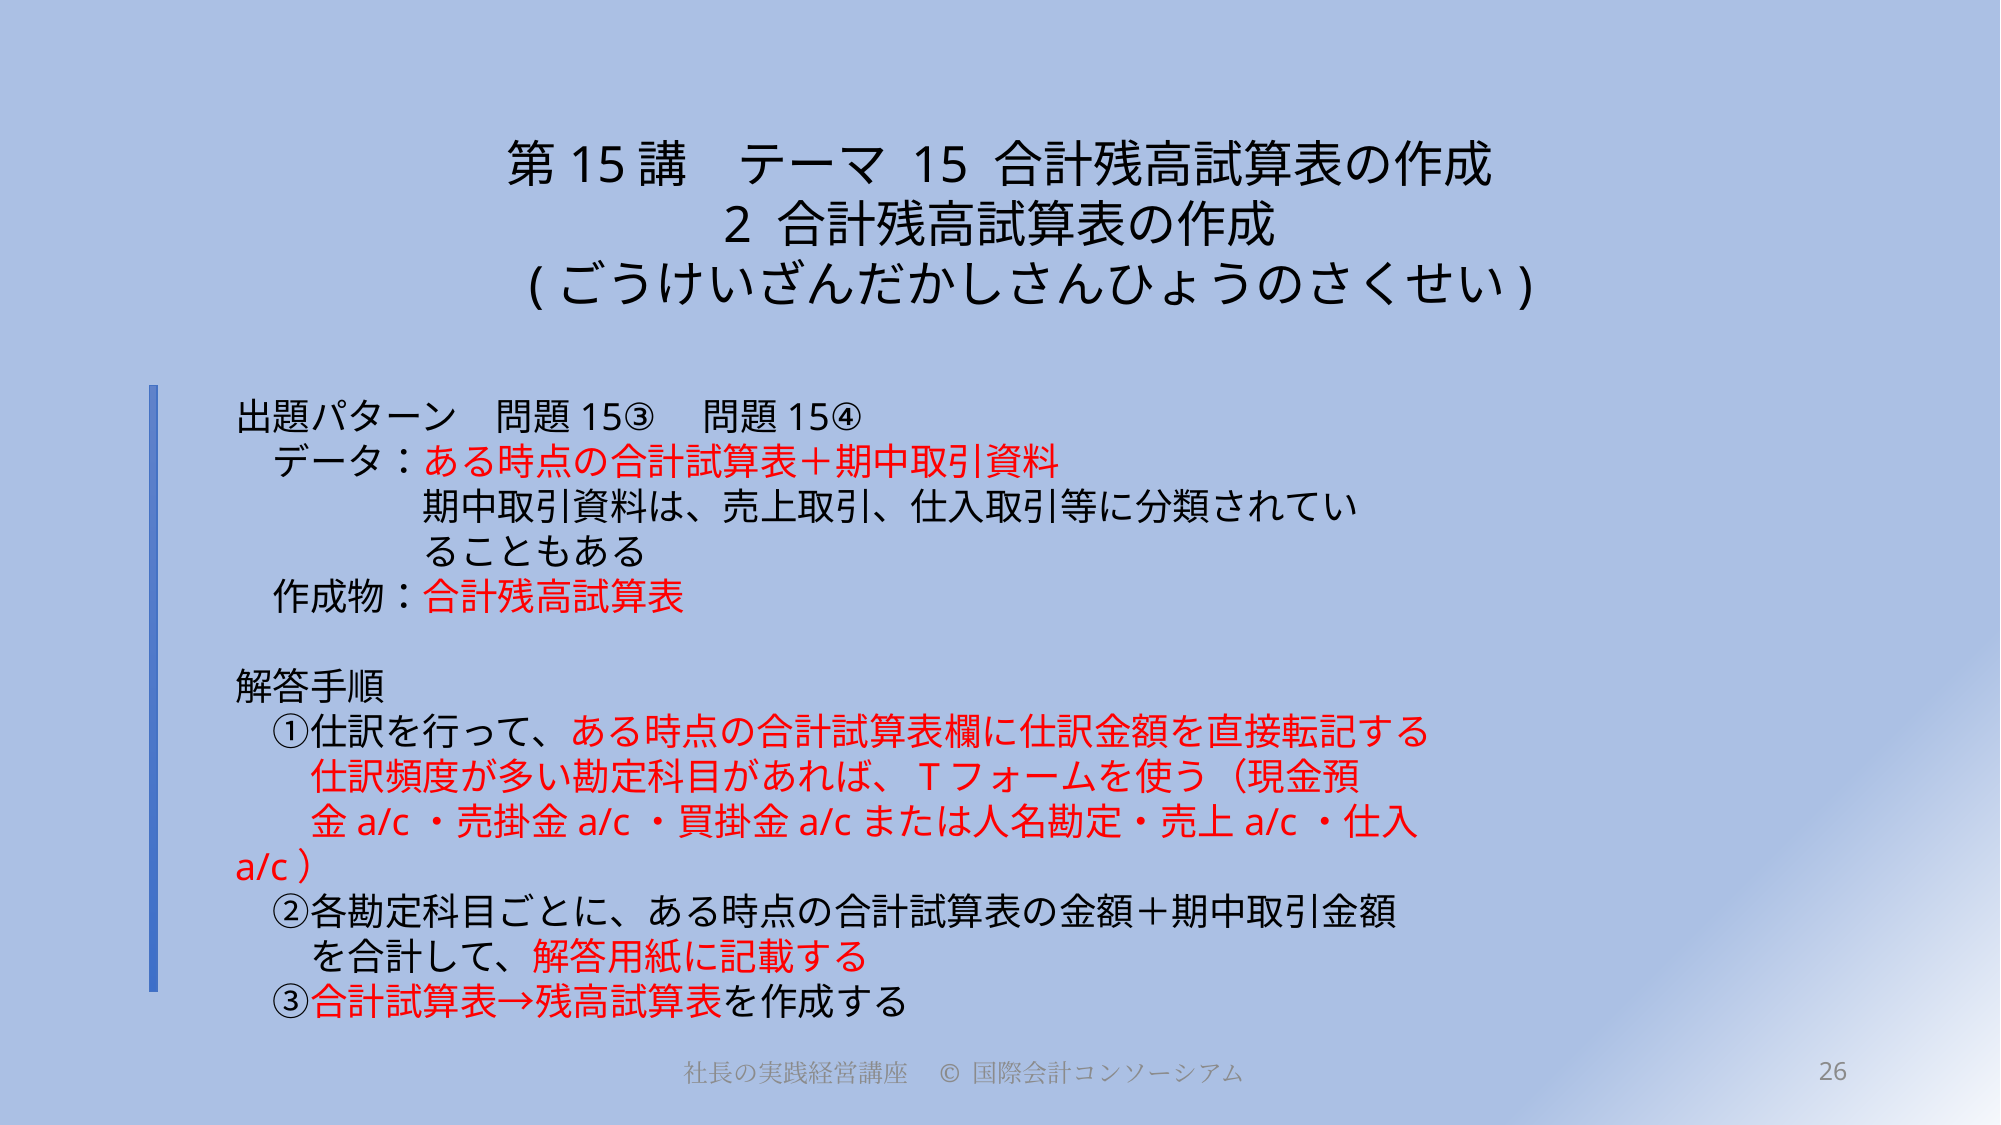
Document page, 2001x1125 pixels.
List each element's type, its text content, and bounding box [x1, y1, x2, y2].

title 第15講 テーマ 15 合計残高試算表の作成 2 合計残高試算表の作成 (ごうけいざんだかしさんひょうのさくせい) [353, 59, 1647, 386]
text_box 出題パターン 問題15③ 問題15④ データ：ある時点の合計試算表＋期中取引資料 期中取引資料は、売上取引、仕入取引等に分類されてい ることもある 作成物：合計残高試算表 解答手順 ①仕訳を行って、ある時点の合計試算表欄に仕訳金額を直接転記する 仕訳頻度が多い勘定科目があれば、Tフォームを使う（現金預 金a/c・売掛金a/c・買掛金a/cまたは人名勘定・売上a/c・仕入a/c） ②各勘定科目ごとに、ある時点の合計試算表の金額＋期中取引金額 を合計して、解答用紙に記載する ③合計試算表→残高試算表を作成する [220, 385, 1480, 1031]
footer 社長の実践経営講座 © 国際会計コンソーシアム [385, 1042, 1412, 1103]
text_box [149, 385, 158, 992]
slide_number 26 [1412, 1042, 1863, 1103]
